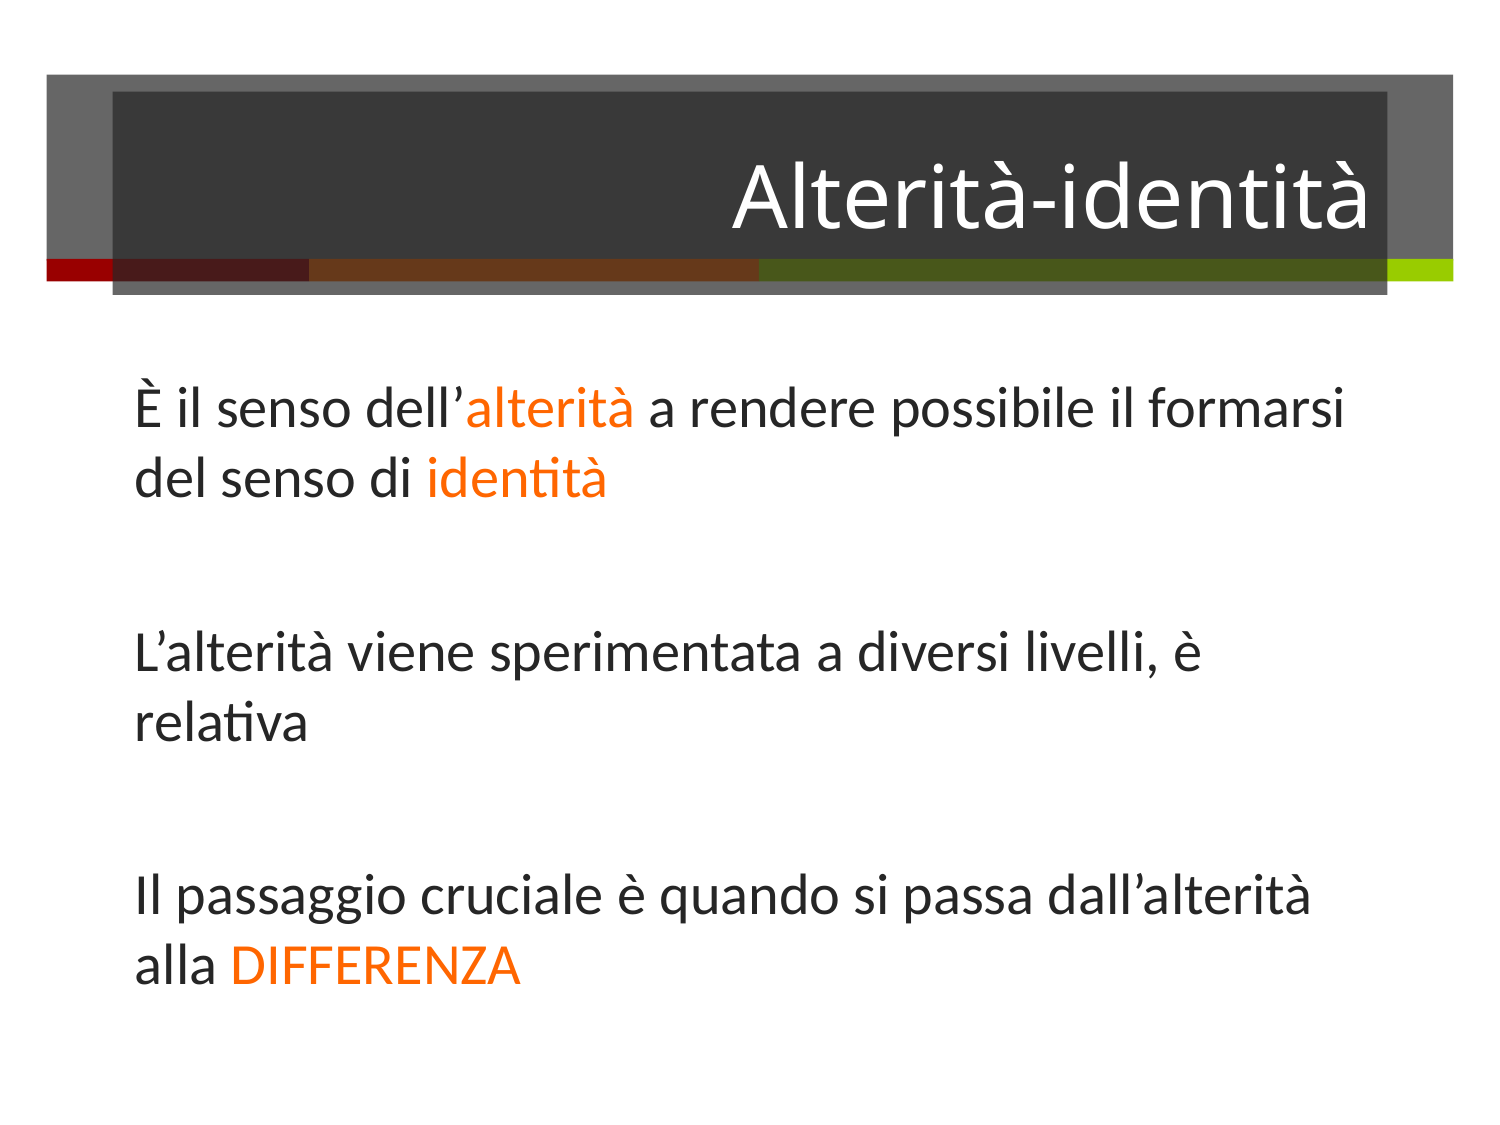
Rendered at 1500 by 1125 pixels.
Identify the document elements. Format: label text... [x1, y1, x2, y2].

title Alterità-identità [112, 91, 1388, 295]
list È il senso dell’alterità a rendere possibile il formarsi del senso di identità L’alterità viene sperimentata a diversi livelli, è relativa Il passaggio cruciale è quando si passa dall’alterità alla DIFFERENZA [64, 361, 1388, 1015]
